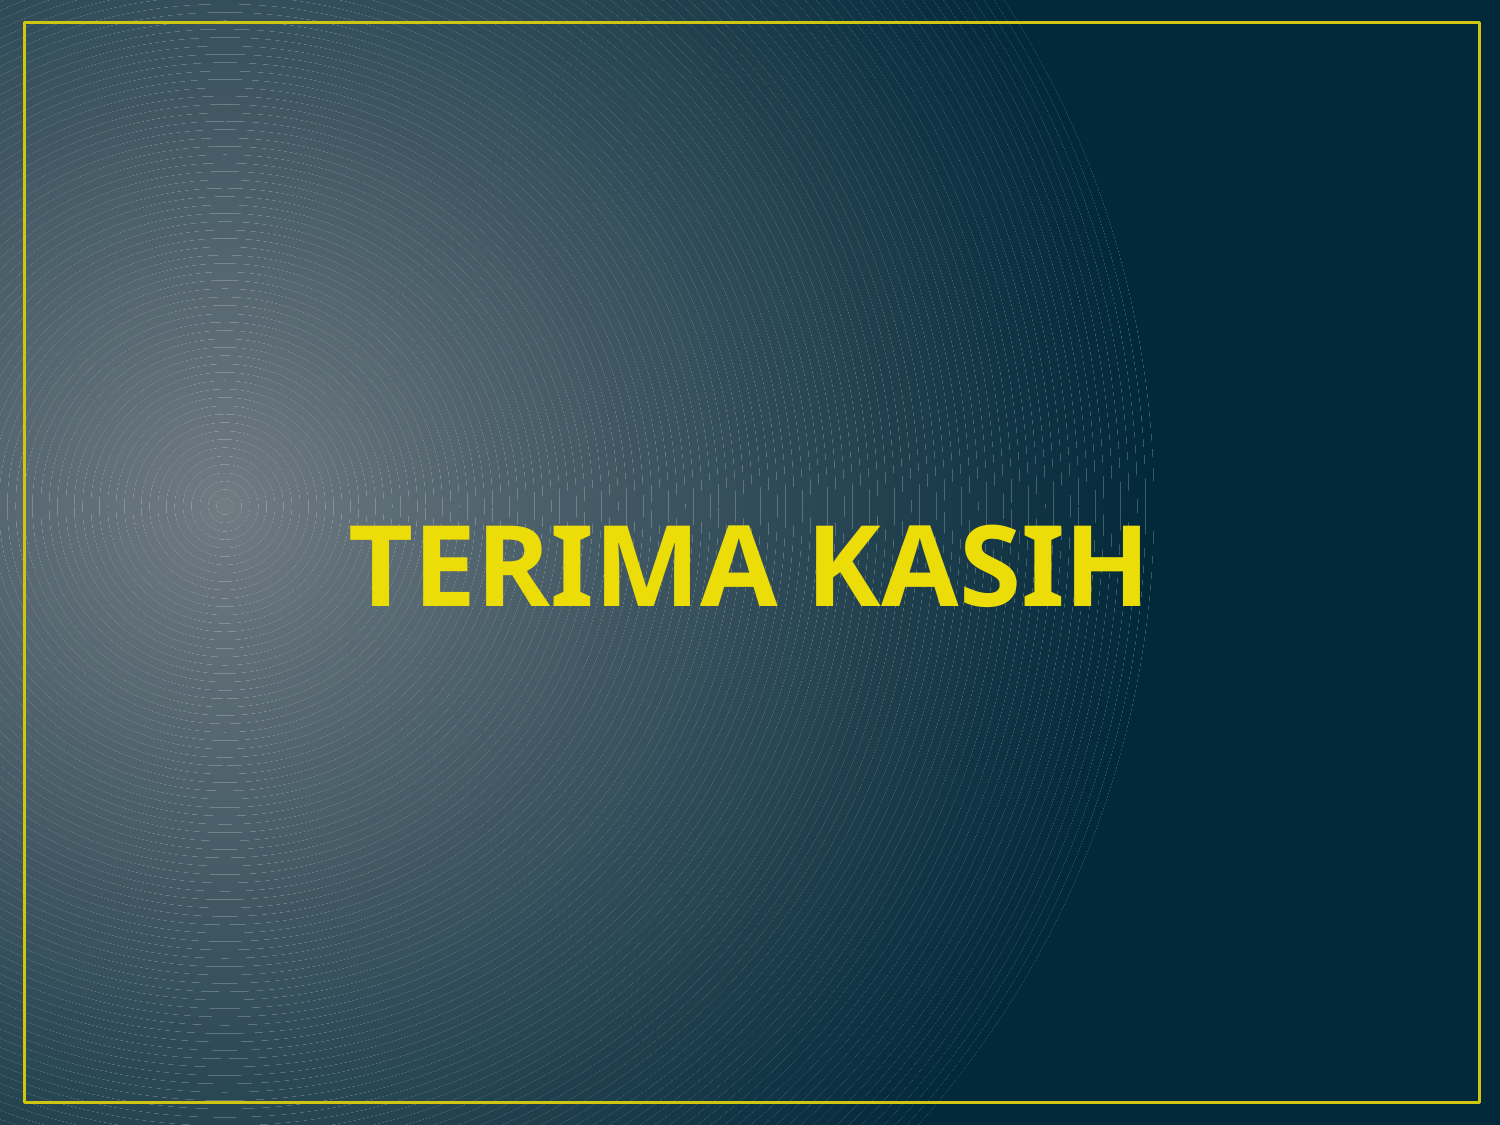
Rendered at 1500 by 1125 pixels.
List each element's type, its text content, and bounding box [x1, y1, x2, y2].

text_box TERIMA KASIH [333, 486, 1167, 772]
